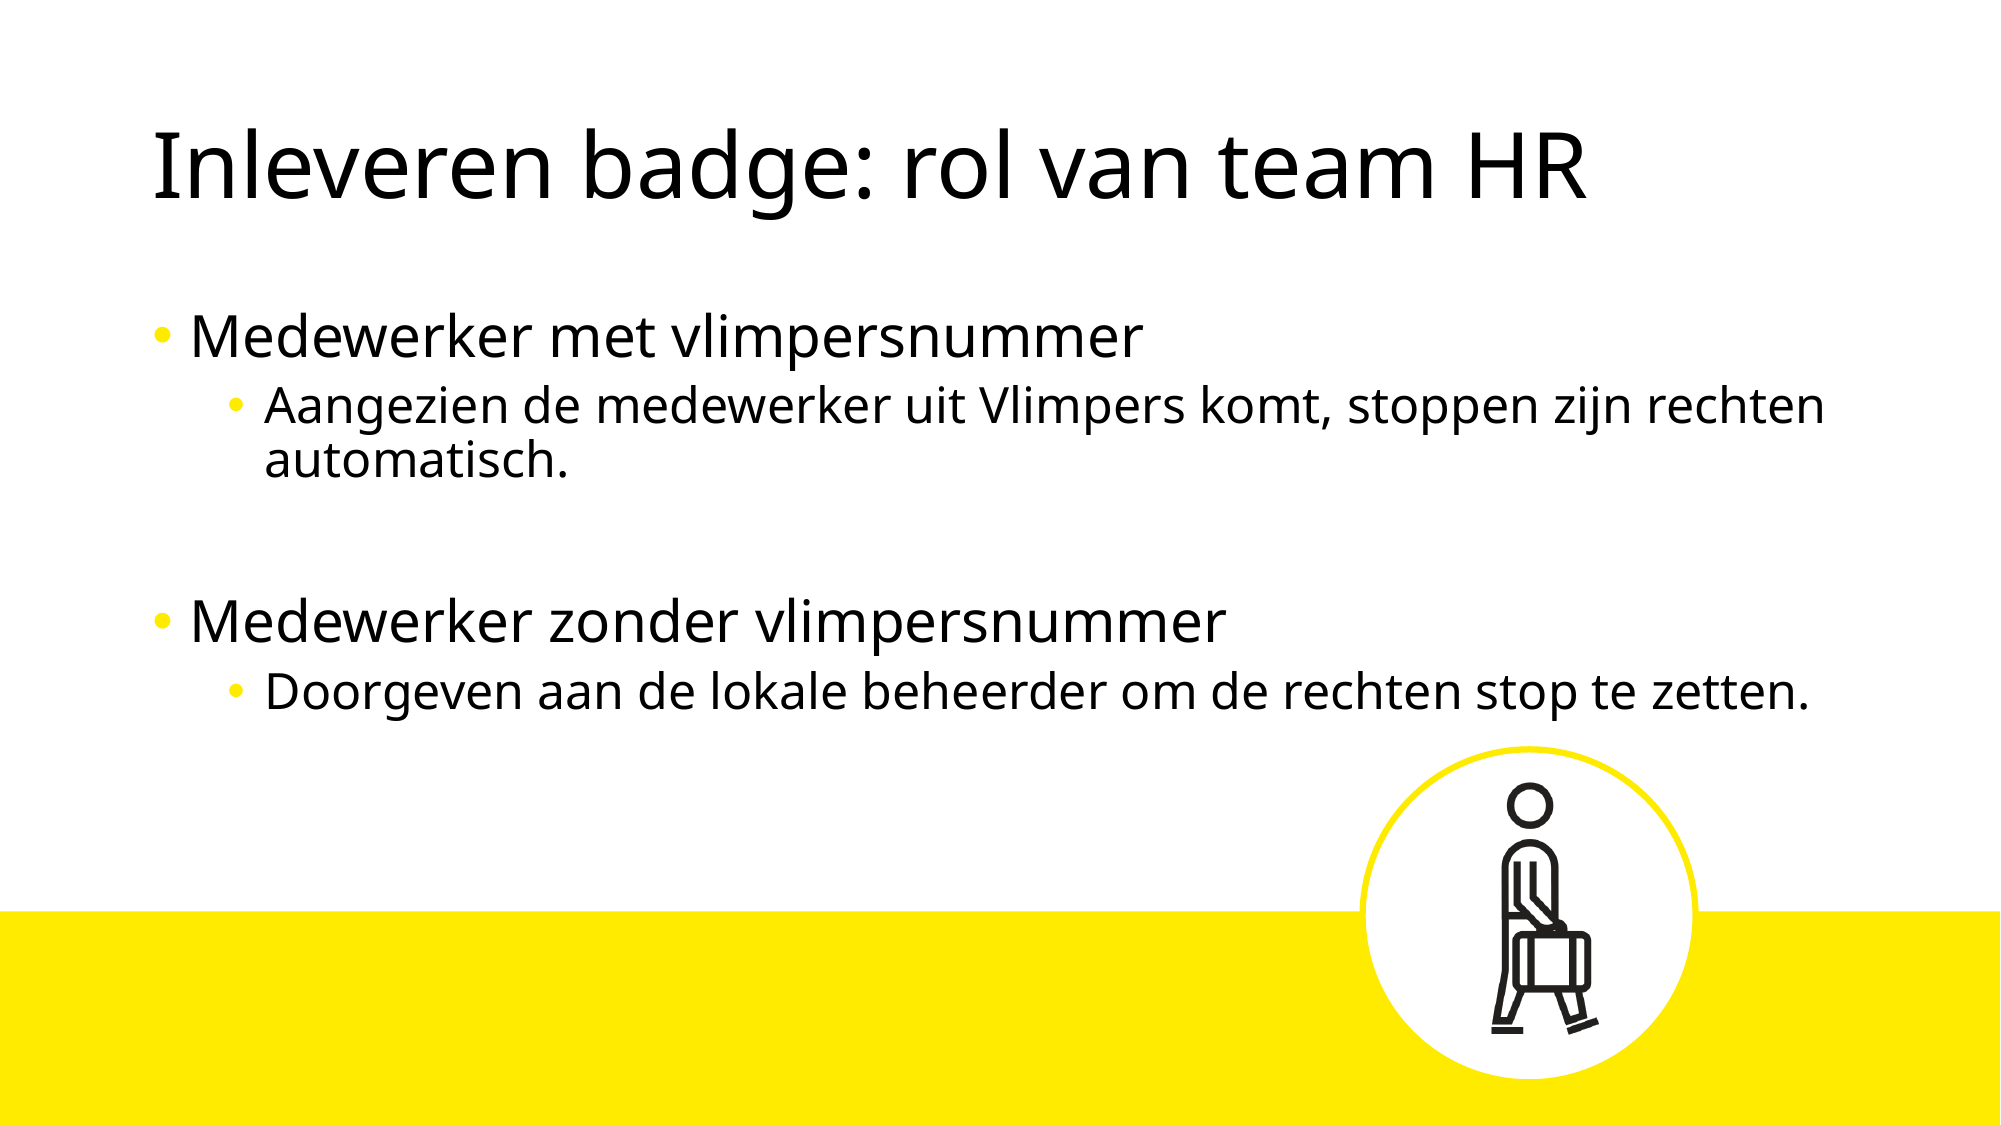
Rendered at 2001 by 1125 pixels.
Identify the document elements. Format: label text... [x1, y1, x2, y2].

text_box [1393, 1014, 1665, 1084]
picture [1455, 777, 1603, 1039]
title Inleveren badge: rol van team HR [137, 59, 1863, 278]
text_box [0, 910, 2000, 1125]
list Medewerker met vlimpersnummer Aangezien de medewerker uit Vlimpers komt, stoppen zijn rechten automatisch. Medewerker zonder vlimpersnummer Doorgeven aan de lokale beheerder om de rechten stop te zetten. [137, 299, 1863, 1014]
